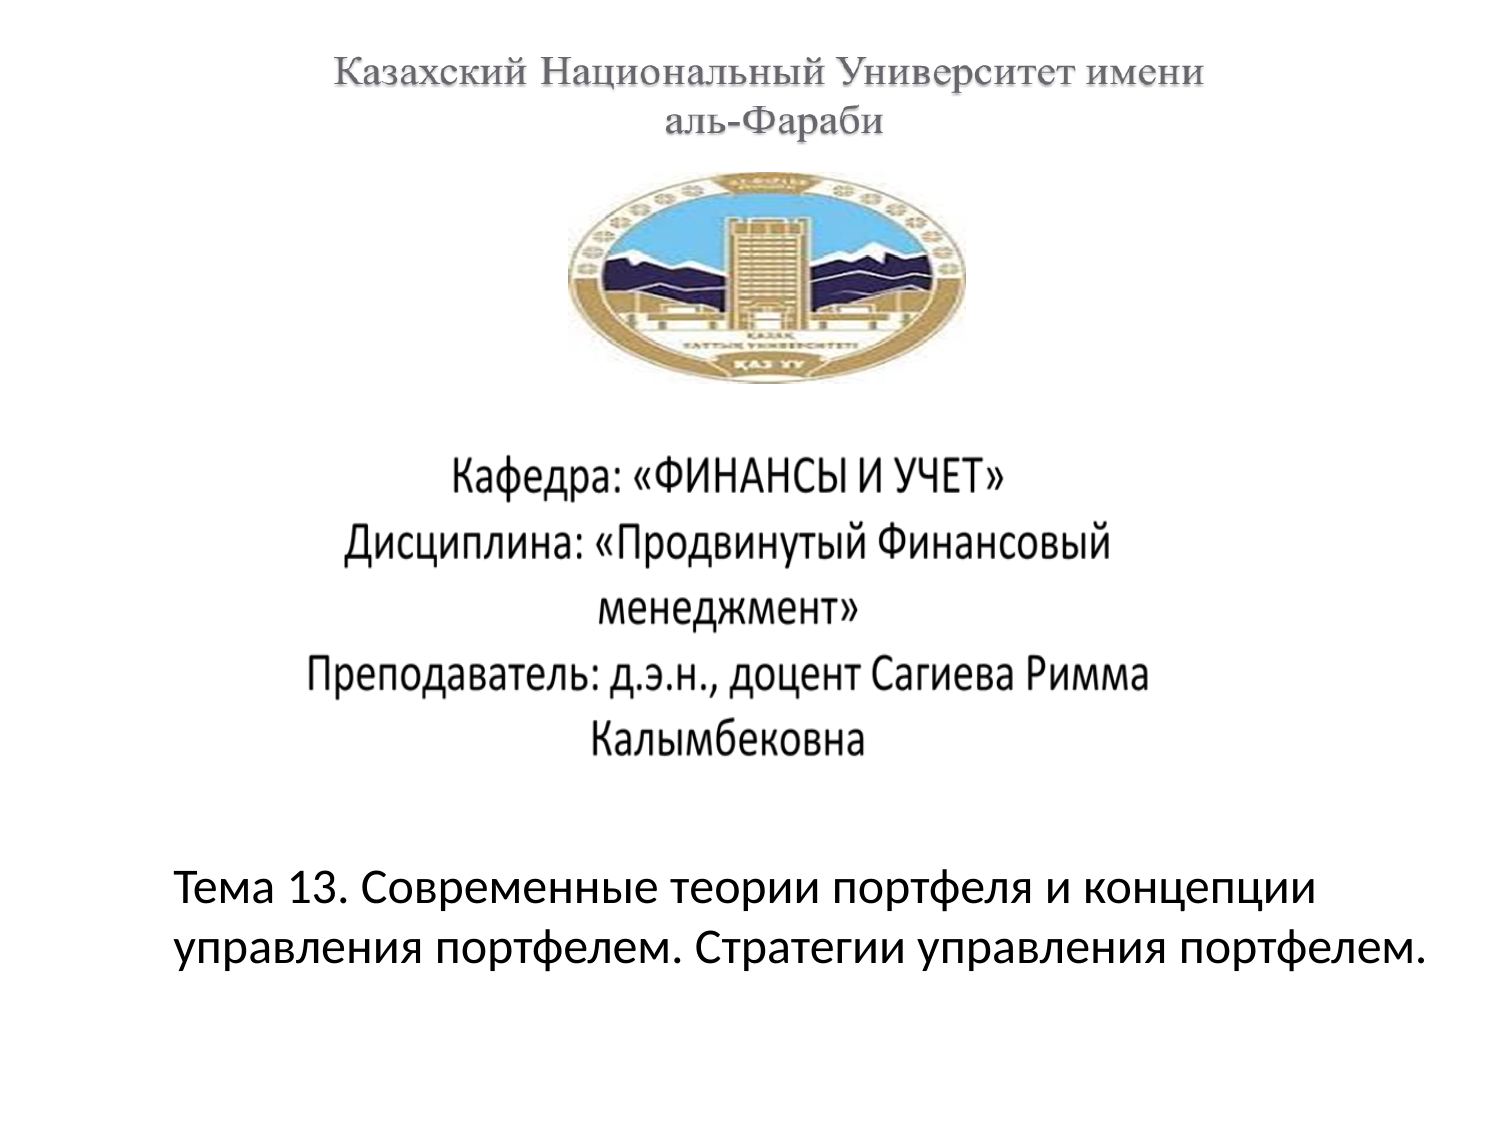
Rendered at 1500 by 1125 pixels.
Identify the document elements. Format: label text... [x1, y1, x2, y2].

text_box Тема 13. Современные теории портфеля и концепции управления портфелем. Стратегии управления портфелем. [158, 845, 1476, 981]
picture [227, 424, 1230, 803]
picture [303, 30, 1245, 384]
